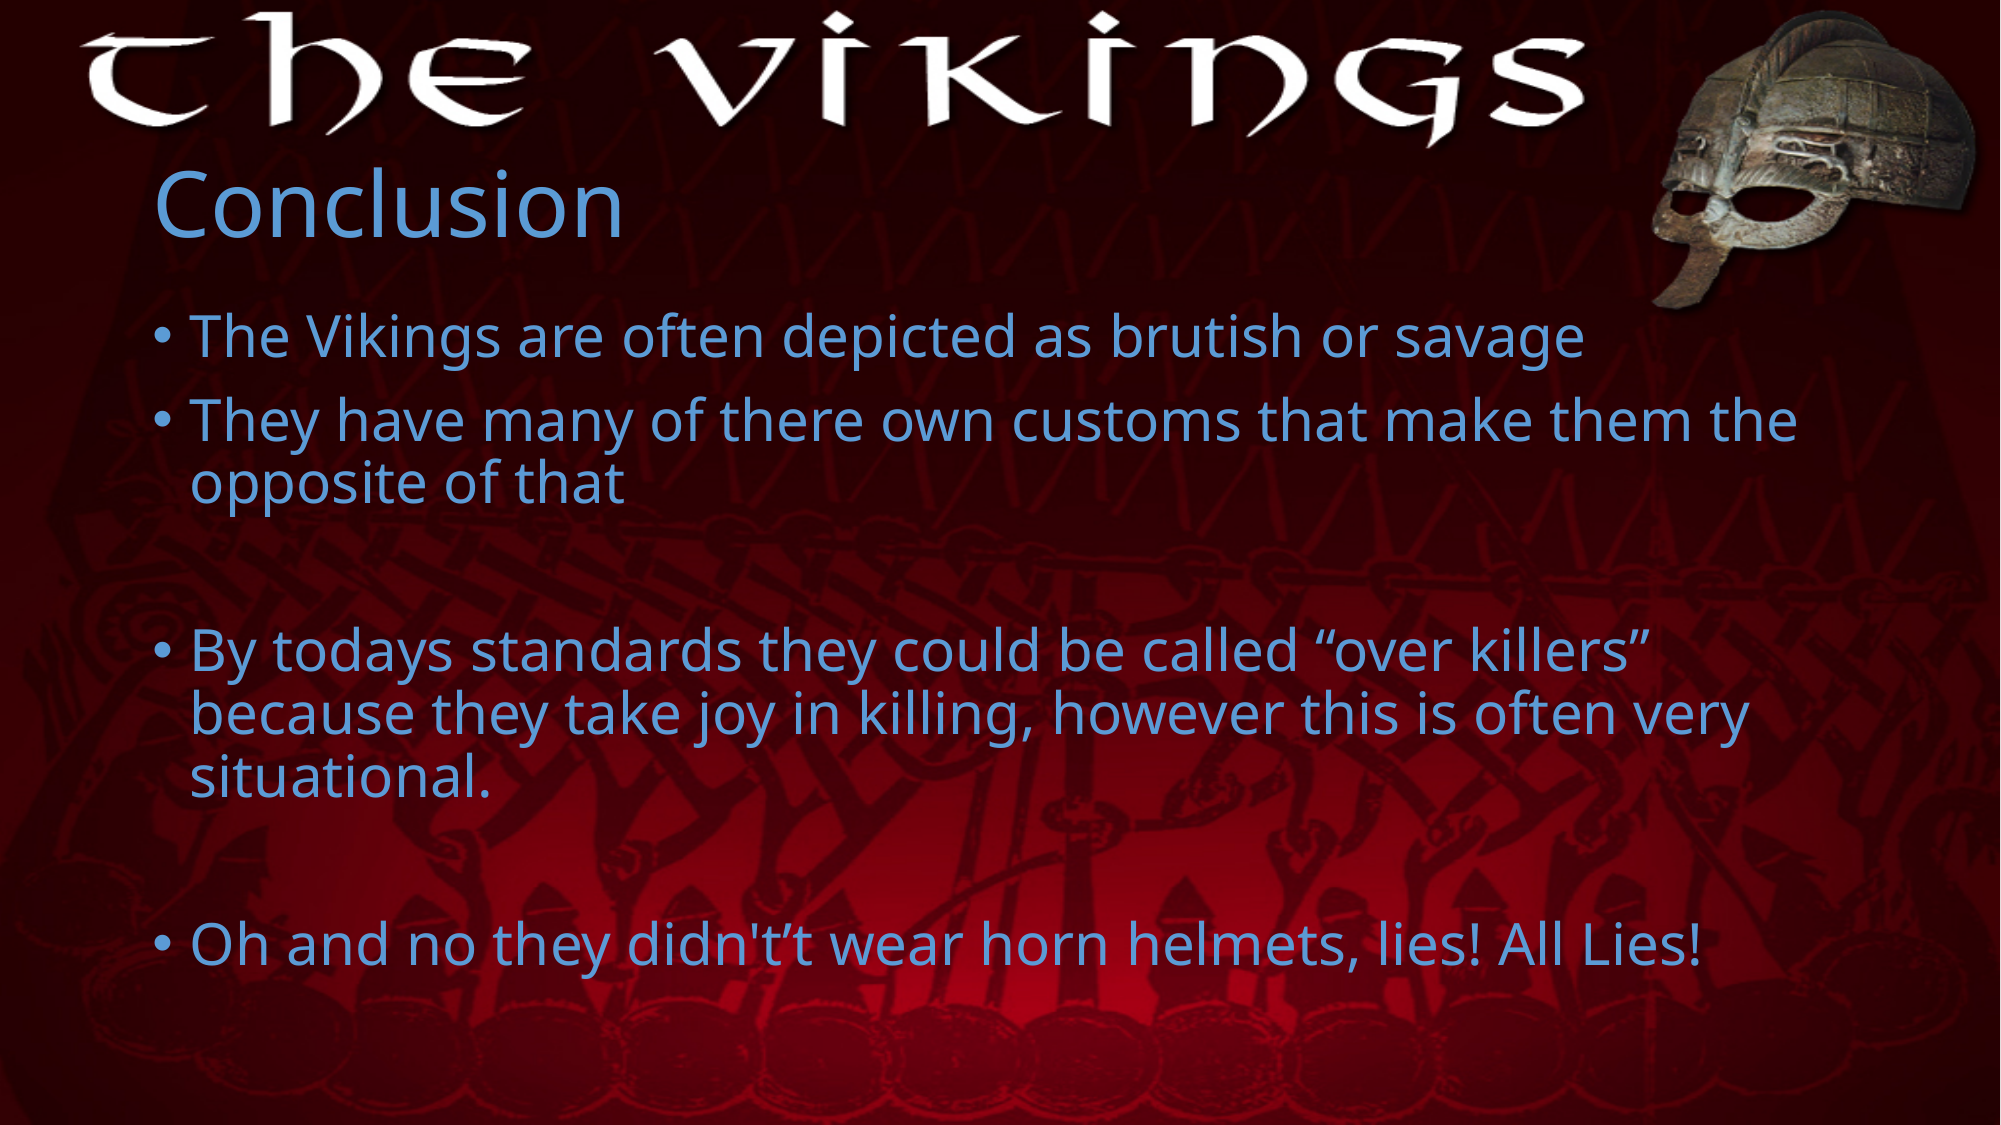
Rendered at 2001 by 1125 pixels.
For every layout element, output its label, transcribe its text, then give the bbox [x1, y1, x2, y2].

title Conclusion [137, 138, 1863, 278]
picture [0, 0, 2001, 1125]
list The Vikings are often depicted as brutish or savage They have many of there own customs that make them the opposite of that By todays standards they could be called “over killers” because they take joy in killing, however this is often very situational. Oh and no they didn't’t wear horn helmets, lies! All Lies! [137, 299, 1863, 1014]
